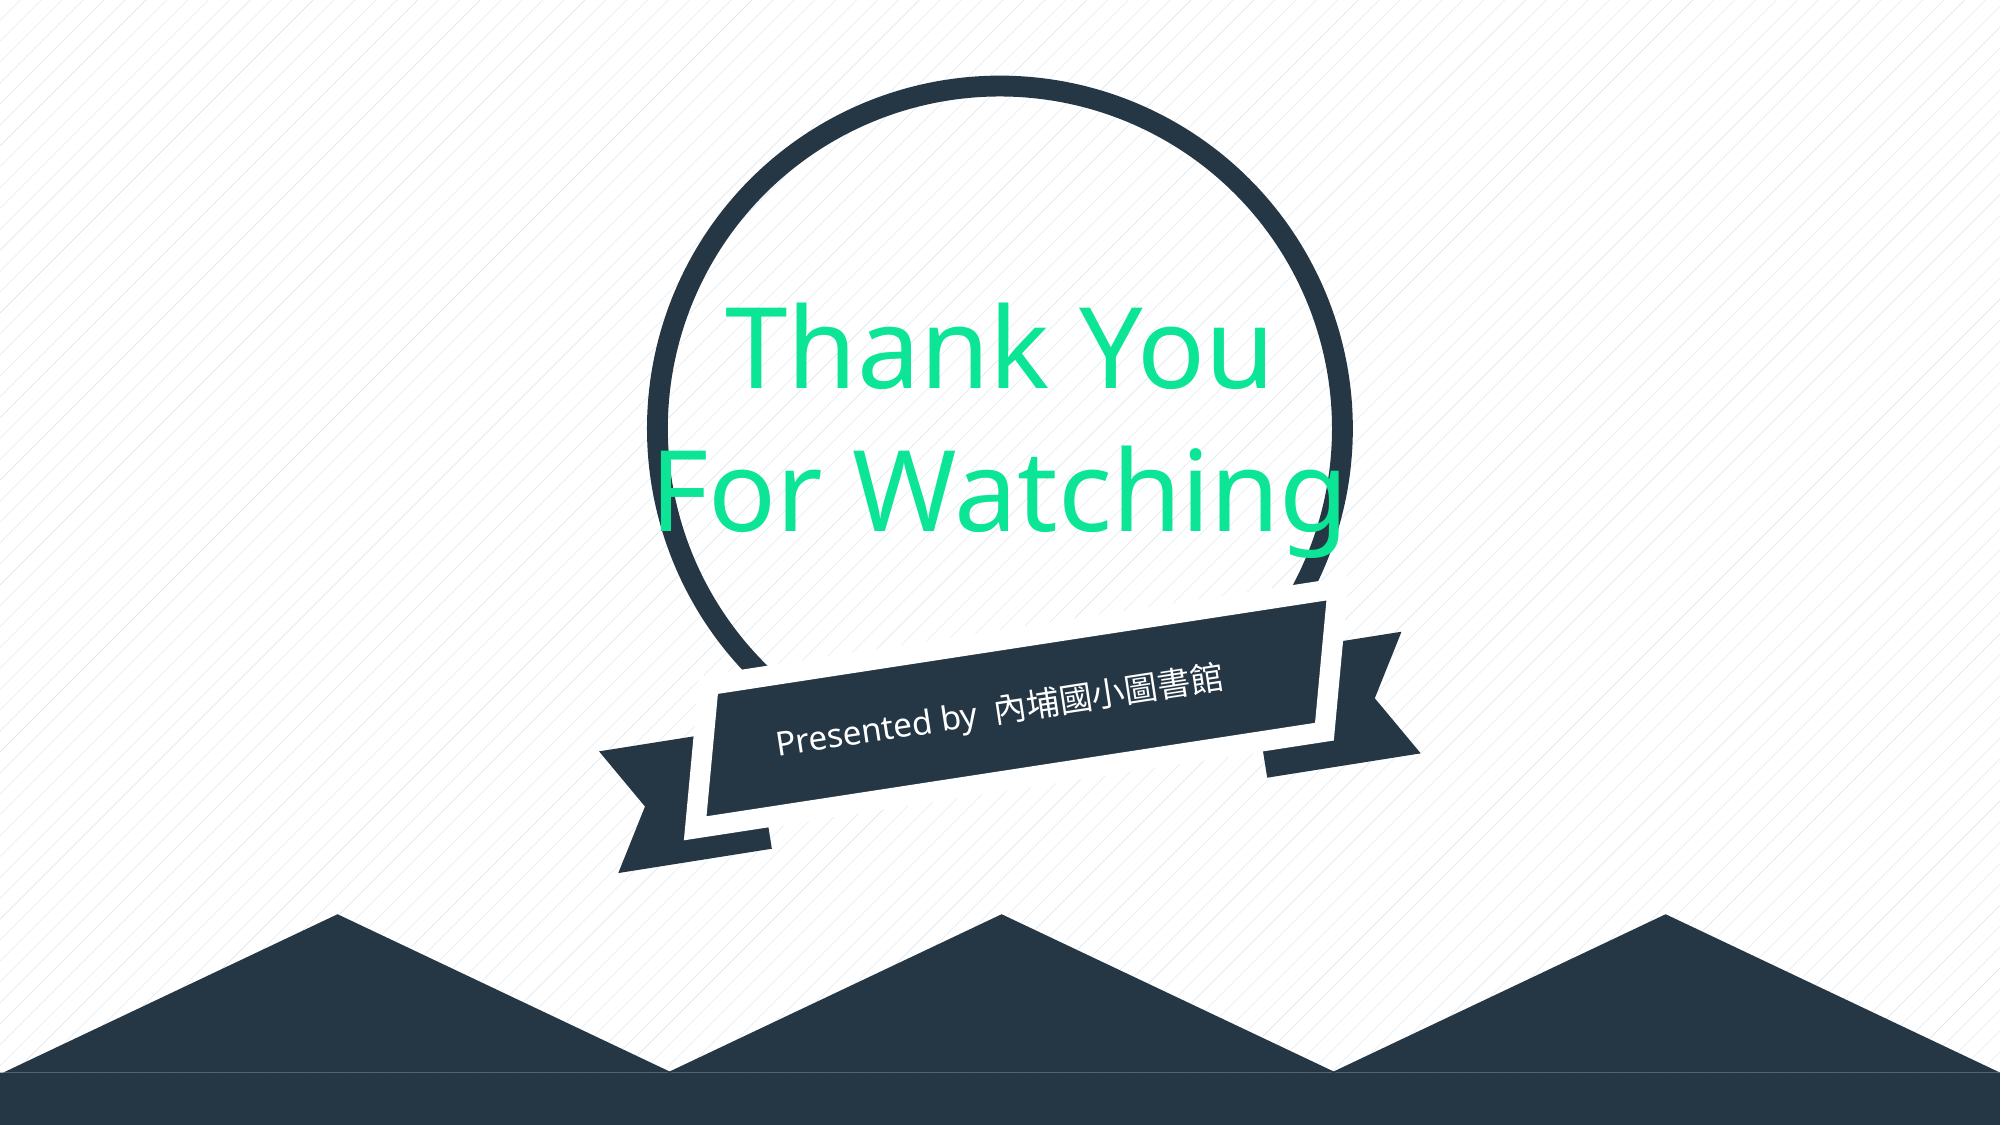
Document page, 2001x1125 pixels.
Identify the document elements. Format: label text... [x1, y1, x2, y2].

list Thank You For Watching [607, 284, 1393, 566]
list Presented by 內埔國小圖書館 [570, 621, 1430, 804]
